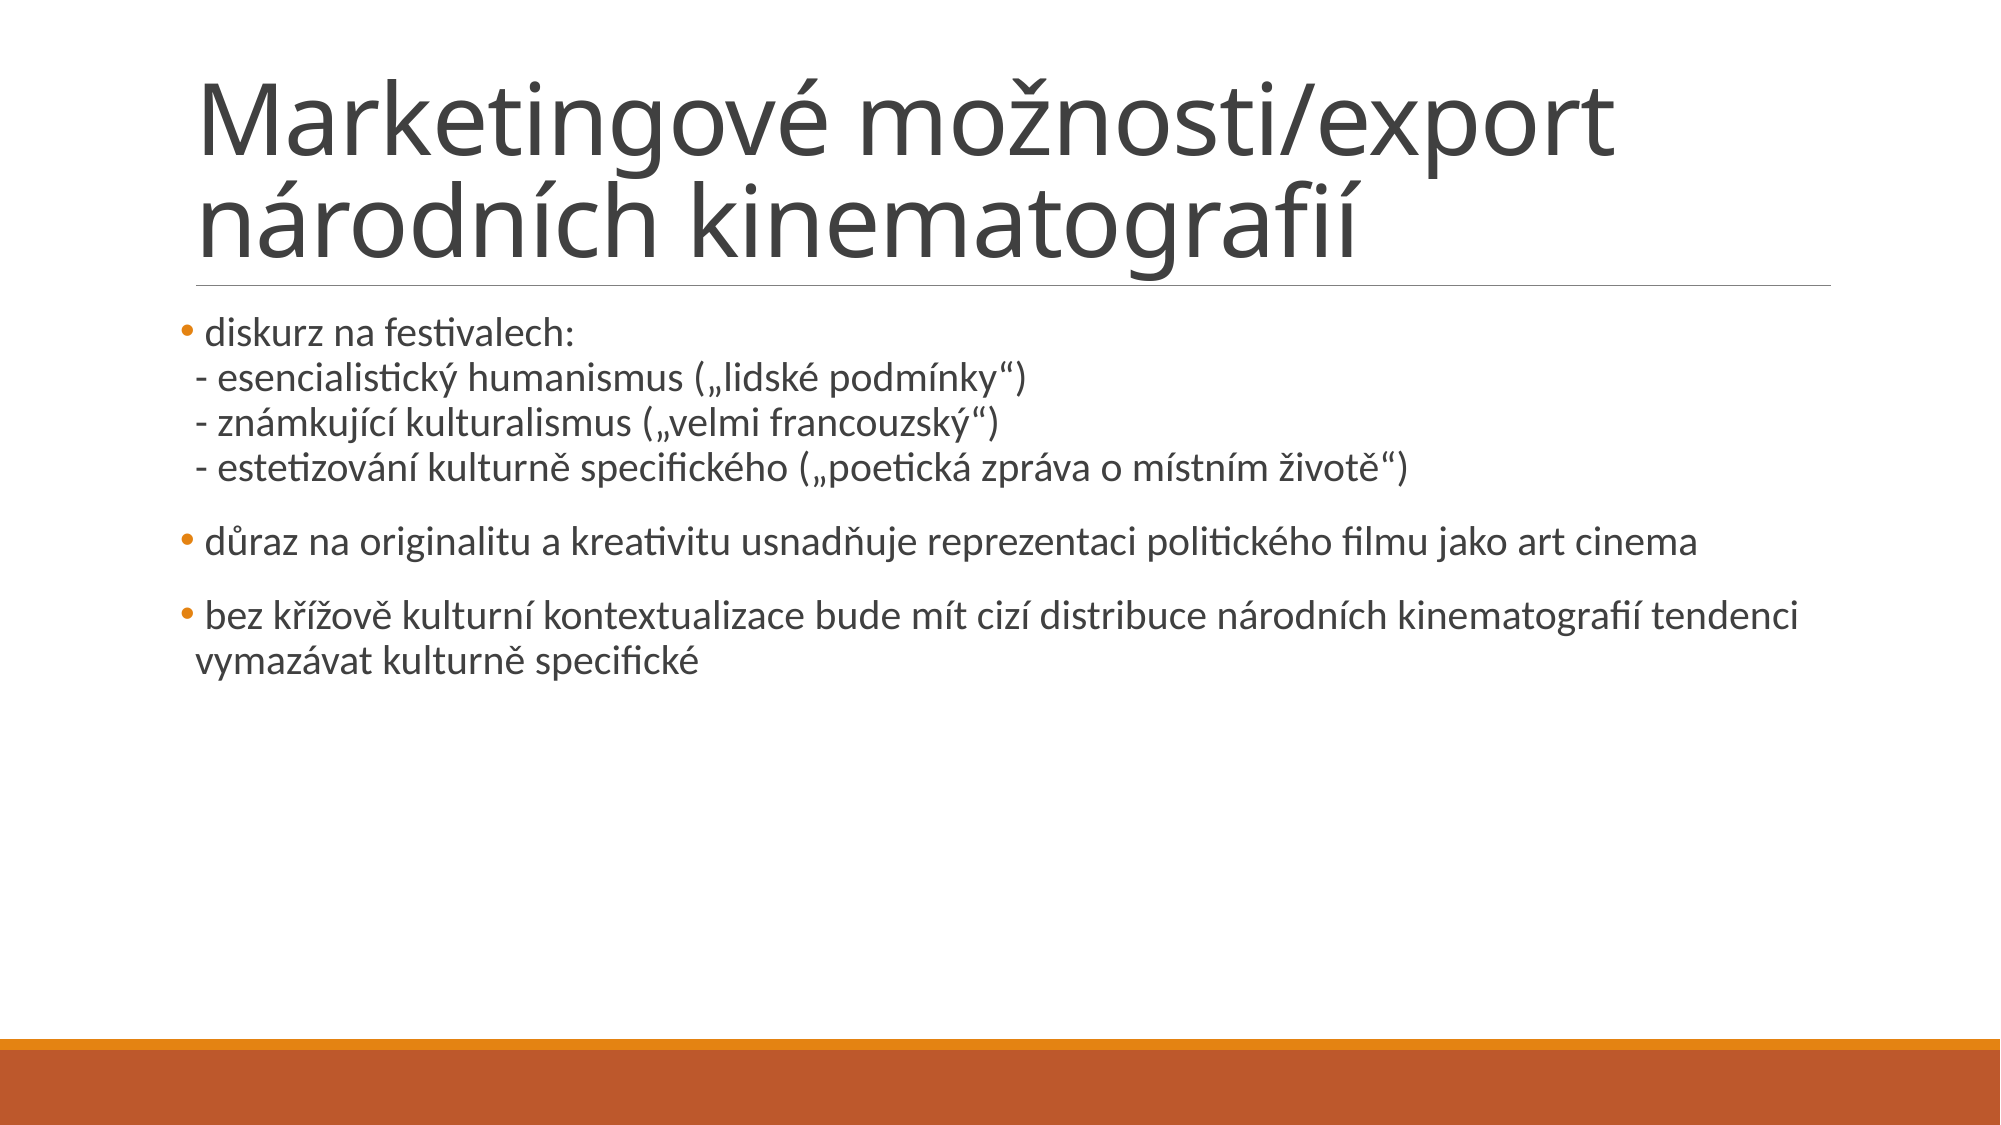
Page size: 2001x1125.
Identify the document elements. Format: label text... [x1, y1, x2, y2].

title Marketingové možnosti/export národních kinematografií [180, 47, 1830, 285]
list diskurz na festivalech: - esencialistický humanismus („lidské podmínky“) - známkující kulturalismus („velmi francouzský“) - estetizování kulturně specifického („poetická zpráva o místním životě“) důraz na originalitu a kreativitu usnadňuje reprezentaci politického filmu jako art cinema bez křížově kulturní kontextualizace bude mít cizí distribuce národních kinematografií tendenci vymazávat kulturně specifické [180, 302, 1830, 963]
